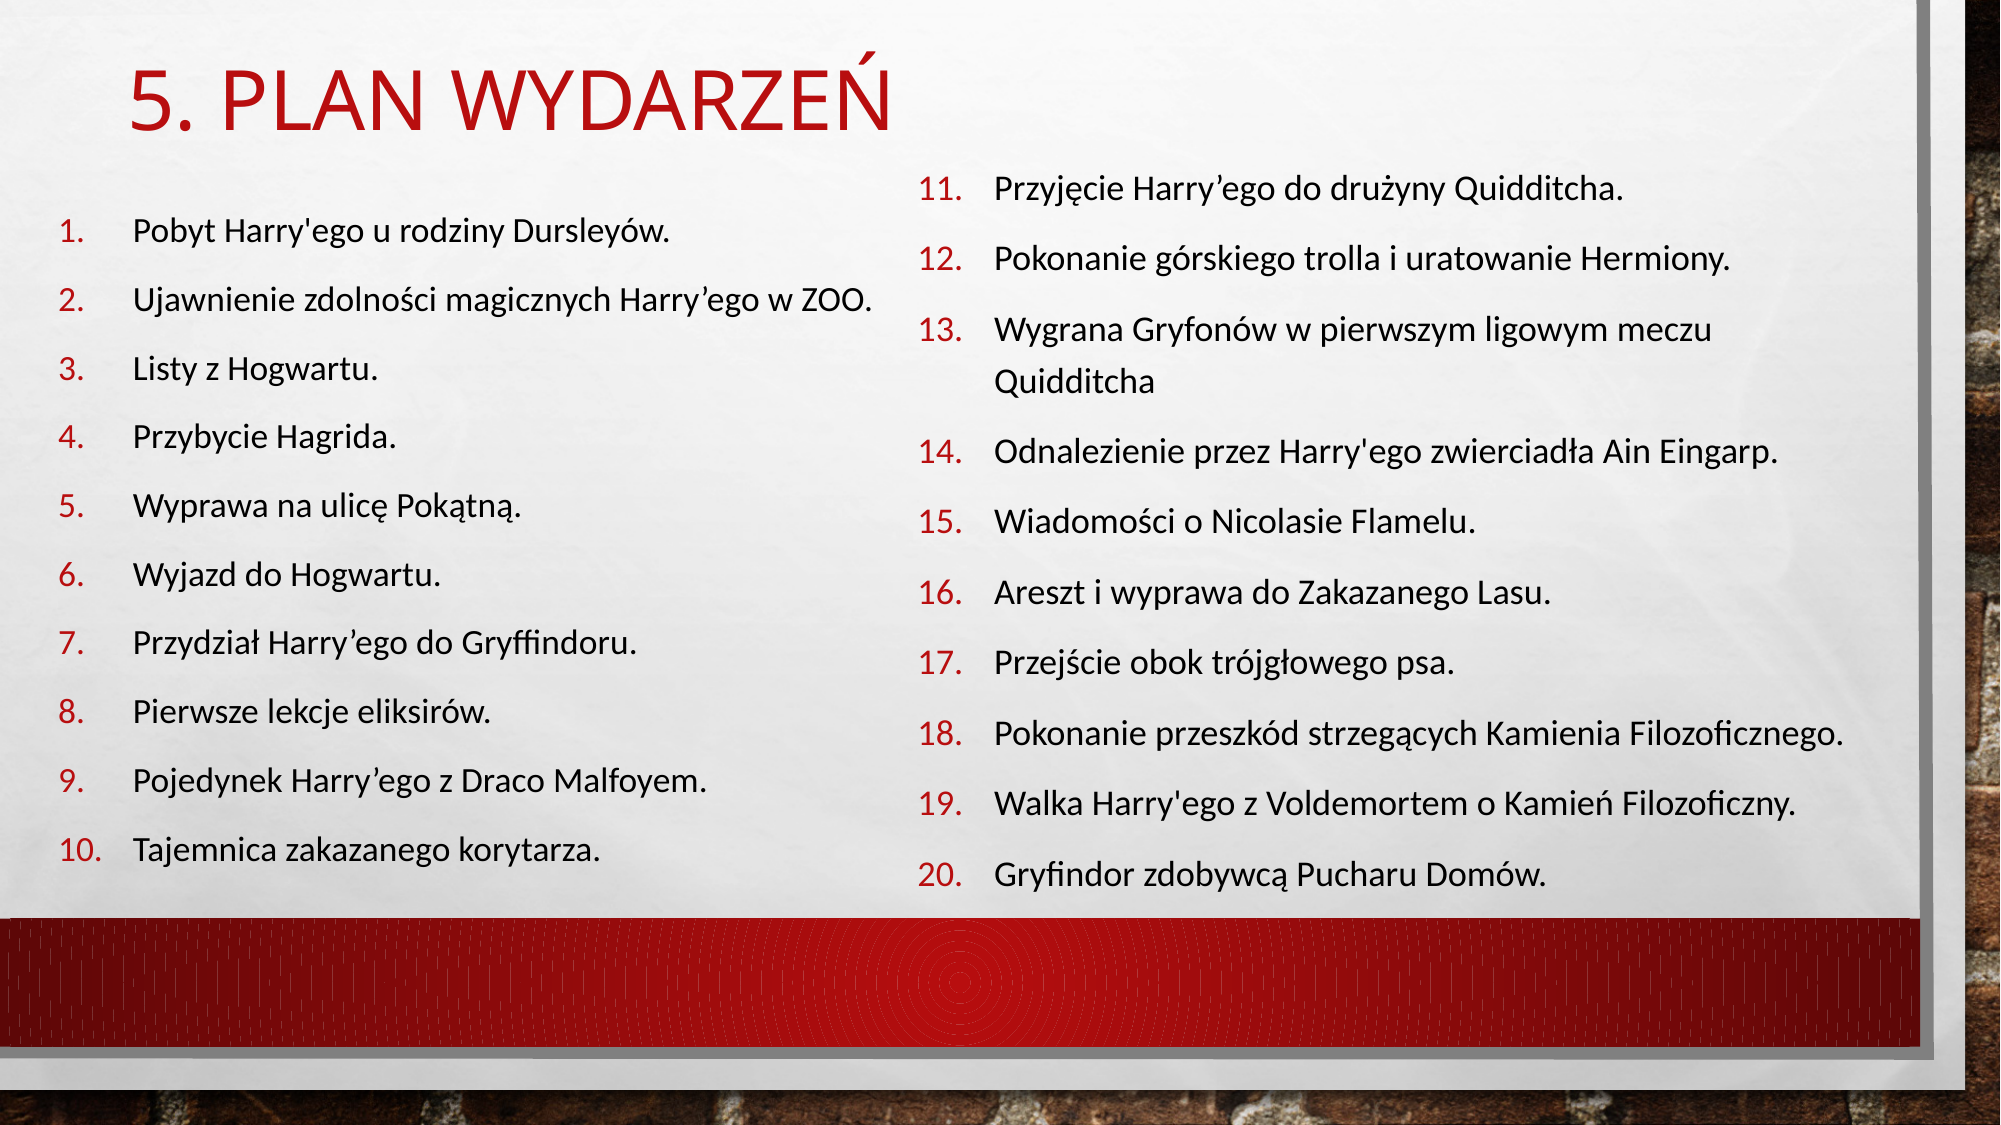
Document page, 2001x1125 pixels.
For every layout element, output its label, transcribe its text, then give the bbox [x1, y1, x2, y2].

list Pobyt Harry'ego u rodziny Dursleyów. Ujawnienie zdolności magicznych Harry’ego w ZOO. Listy z Hogwartu. Przybycie Hagrida. Wyprawa na ulicę Pokątną. Wyjazd do Hogwartu. Przydział Harry’ego do Gryffindoru. Pierwsze lekcje eliksirów. Pojedynek Harry’ego z Draco Malfoyem. Tajemnica zakazanego korytarza. [43, 185, 902, 882]
title 5. Plan wydarzeń [112, 40, 1238, 167]
picture [0, 0, 2000, 1125]
text_box Przyjęcie Harry’ego do drużyny Quidditcha. Pokonanie górskiego trolla i uratowanie Hermiony. Wygrana Gryfonów w pierwszym ligowym meczu Quidditcha Odnalezienie przez Harry'ego zwierciadła Ain Eingarp. Wiadomości o Nicolasie Flamelu. Areszt i wyprawa do Zakazanego Lasu. Przejście obok trójgłowego psa. Pokonanie przeszkód strzegących Kamienia Filozoficznego. Walka Harry'ego z Voldemortem o Kamień Filozoficzny. Gryfindor zdobywcą Pucharu Domów. [902, 140, 1888, 909]
